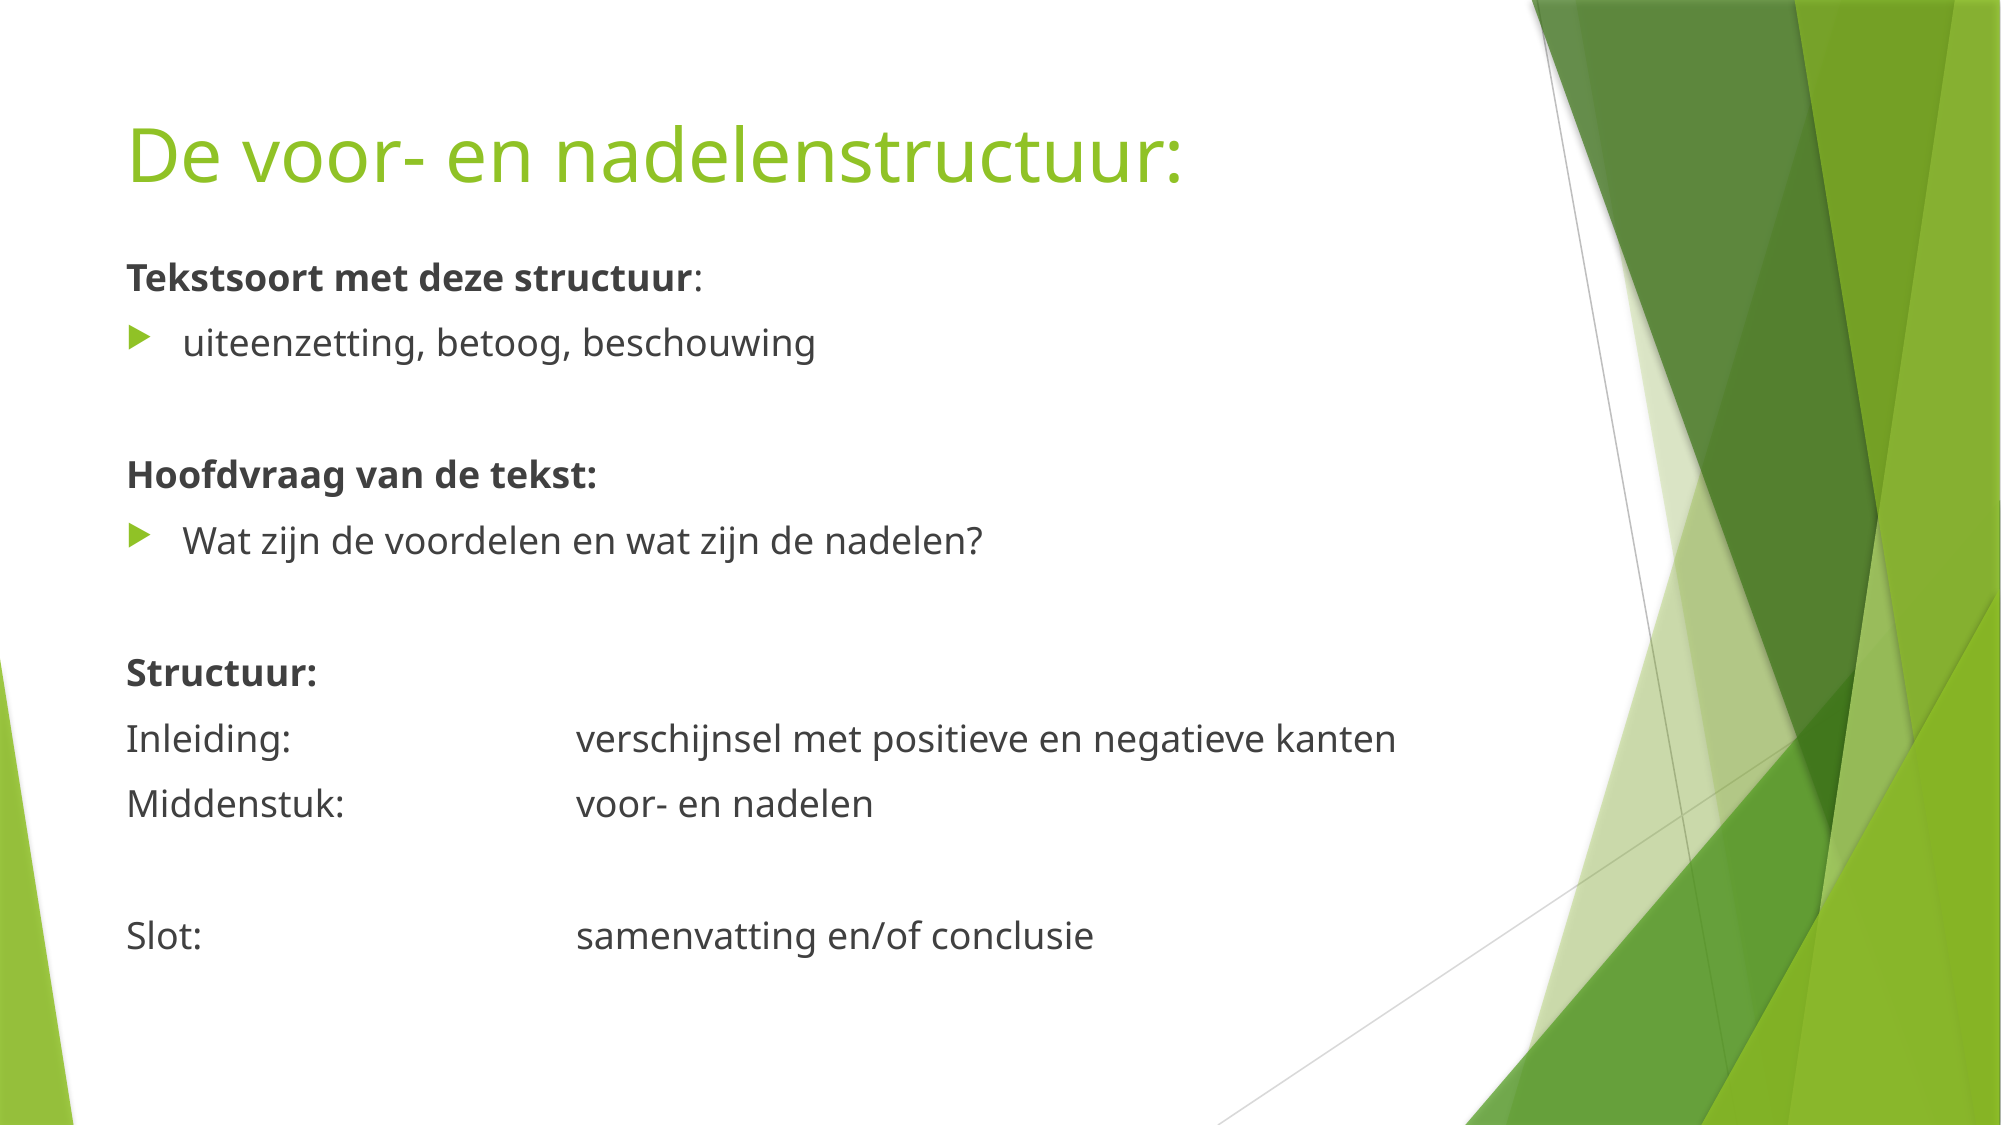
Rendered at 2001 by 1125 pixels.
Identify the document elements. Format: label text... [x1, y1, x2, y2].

list Tekstsoort met deze structuur: uiteenzetting, betoog, beschouwing Hoofdvraag van de tekst: Wat zijn de voordelen en wat zijn de nadelen? Structuur: Inleiding: verschijnsel met positieve en negatieve kanten Middenstuk: voor- en nadelen Slot: samenvatting en/of conclusie [111, 246, 1522, 1060]
title De voor- en nadelenstructuur: [111, 99, 1522, 230]
